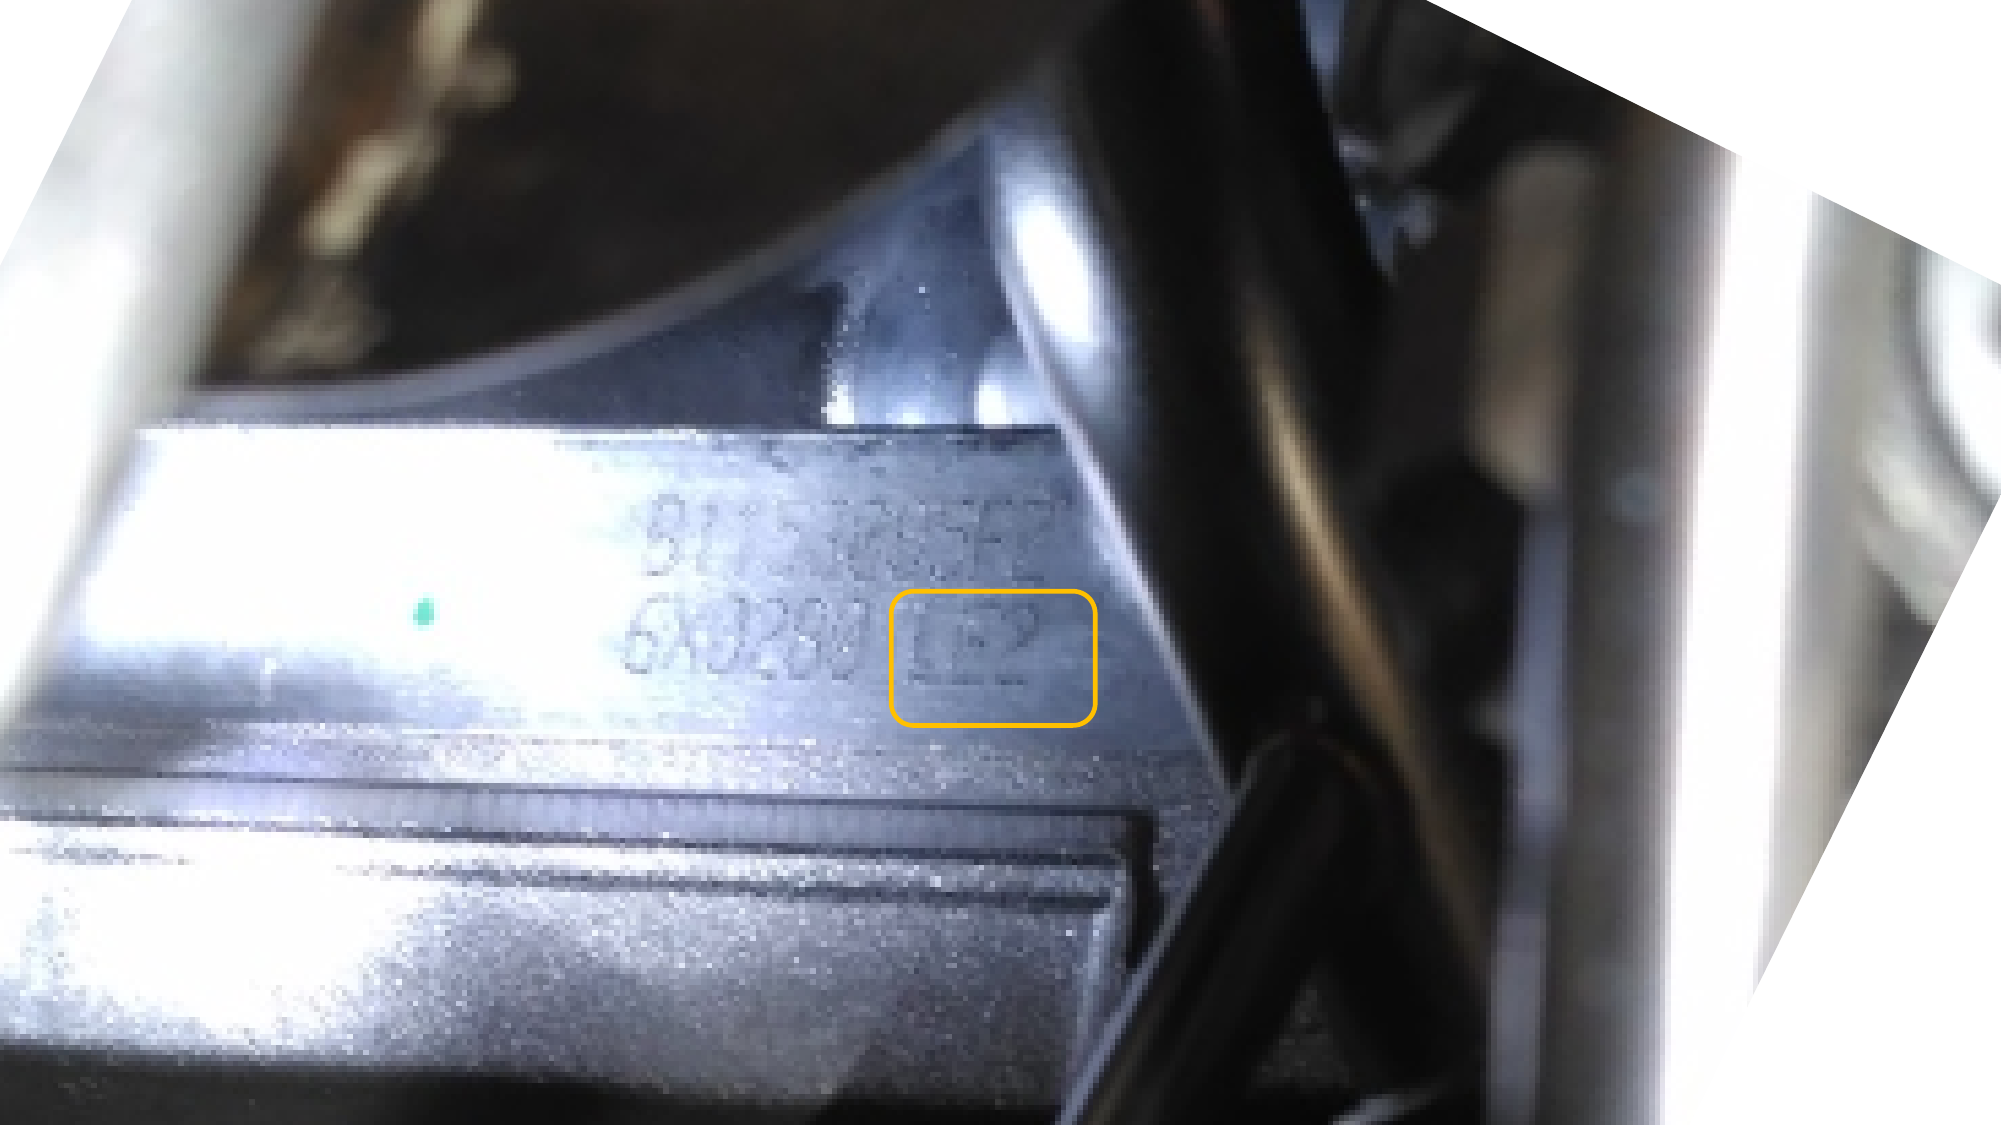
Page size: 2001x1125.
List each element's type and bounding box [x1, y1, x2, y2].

list [0, 0, 1766, 1125]
picture [1766, 168, 2001, 969]
